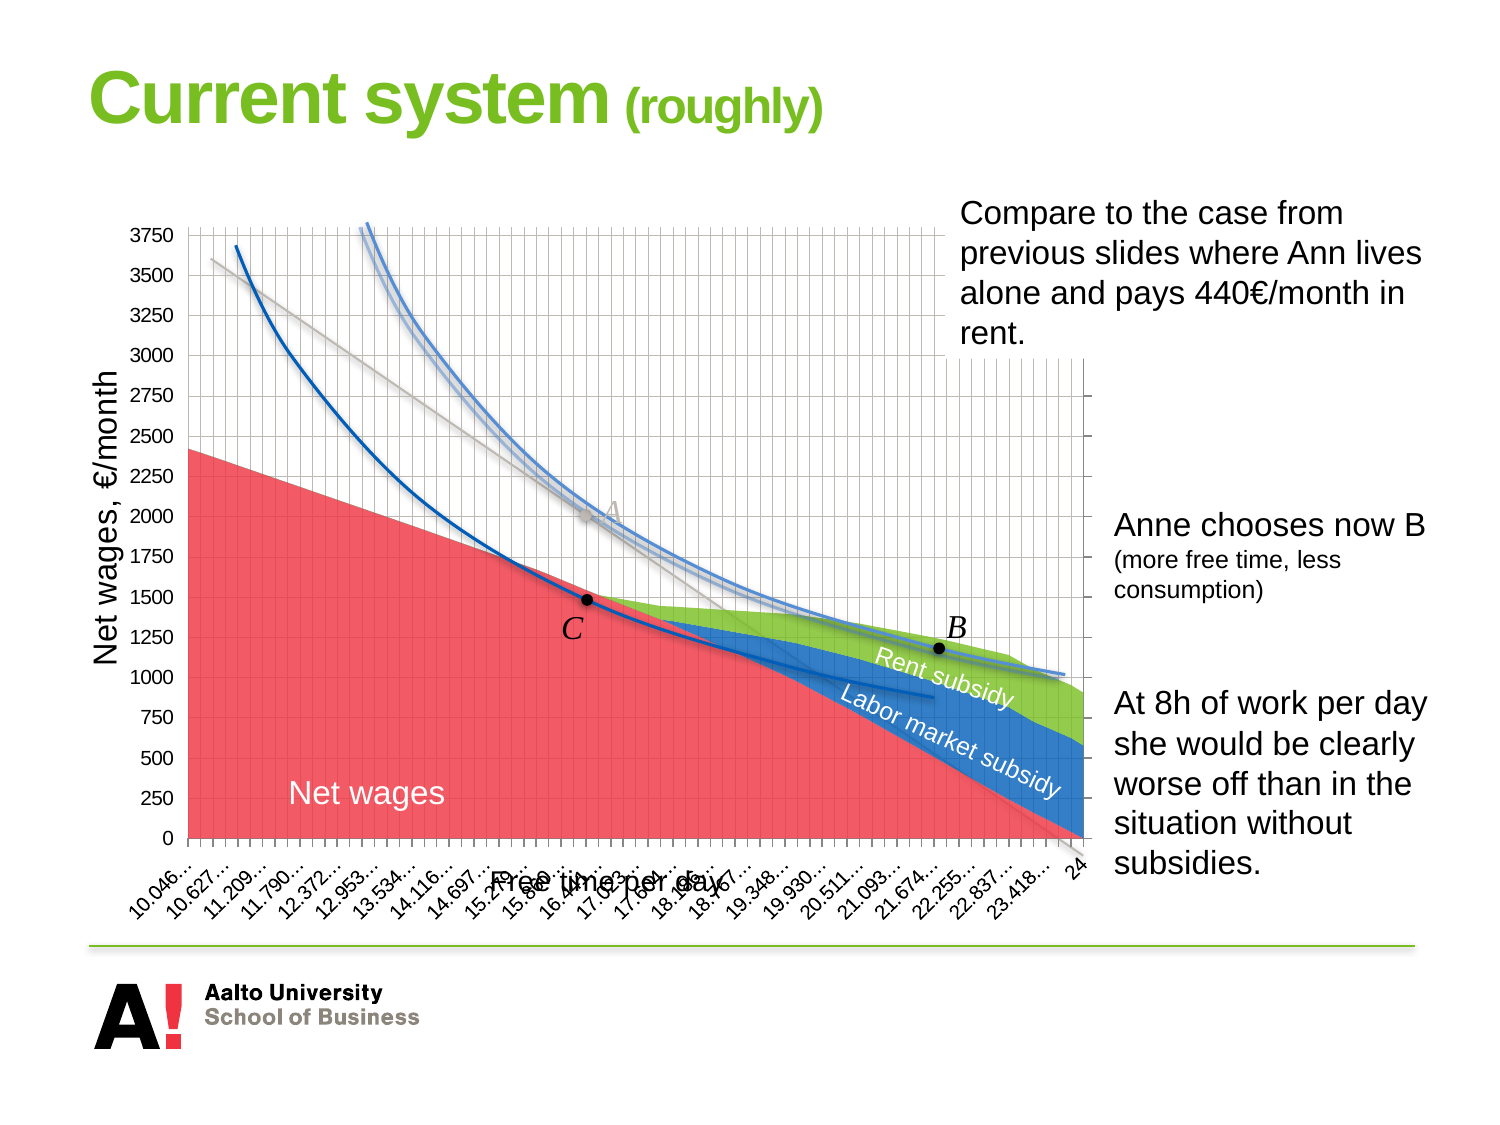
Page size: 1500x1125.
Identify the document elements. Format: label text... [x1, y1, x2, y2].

chart [59, 198, 1124, 925]
text_box At 8h of work per day she would be clearly worse off than in the situation without subsidies. [1127, 674, 1500, 889]
text_box Anne chooses now B (more free time, less consumption) [1127, 496, 1486, 611]
title Current system (roughly) [88, 62, 1415, 197]
text_box Compare to the case from previous slides where Ann lives alone and pays 440€/month in rent. [945, 184, 1486, 359]
